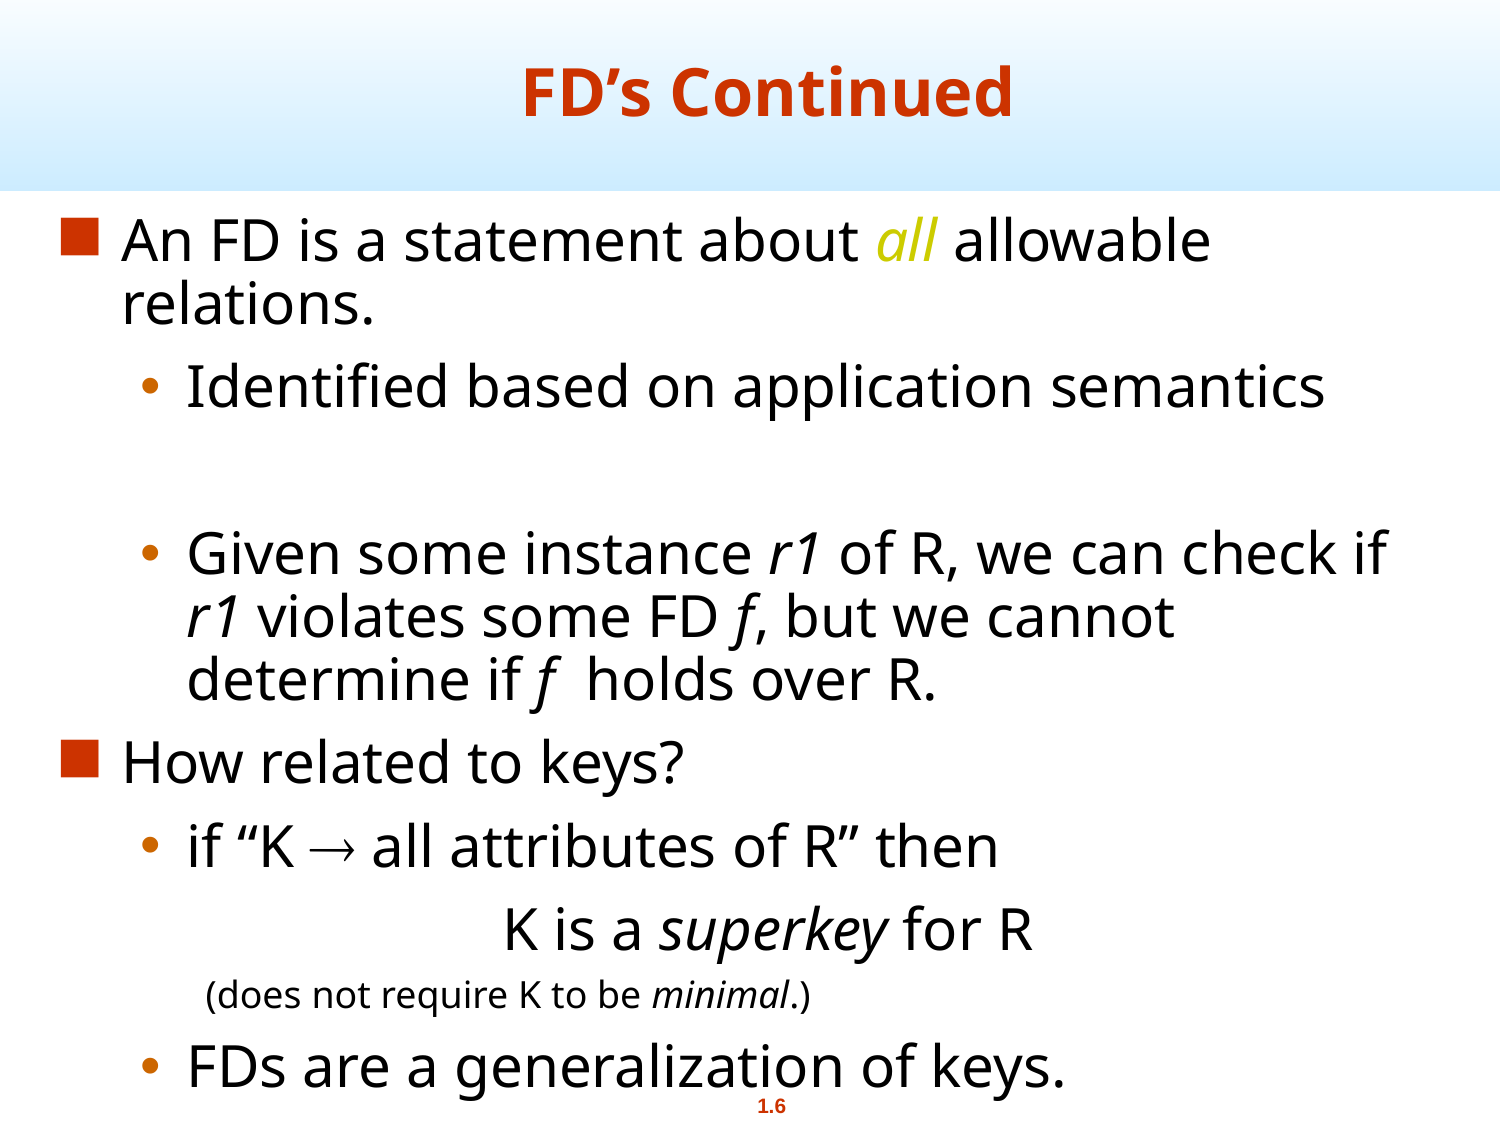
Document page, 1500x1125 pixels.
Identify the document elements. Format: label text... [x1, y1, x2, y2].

footer [103, 1058, 579, 1125]
list An FD is a statement about all allowable relations. Identified based on application semantics Given some instance r1 of R, we can check if r1 violates some FD f, but we cannot determine if f holds over R. How related to keys? if “K  all attributes of R” then K is a superkey for R (does not require K to be minimal.) FDs are a generalization of keys. [50, 203, 1450, 1067]
title FD’s Continued [130, 34, 1406, 137]
